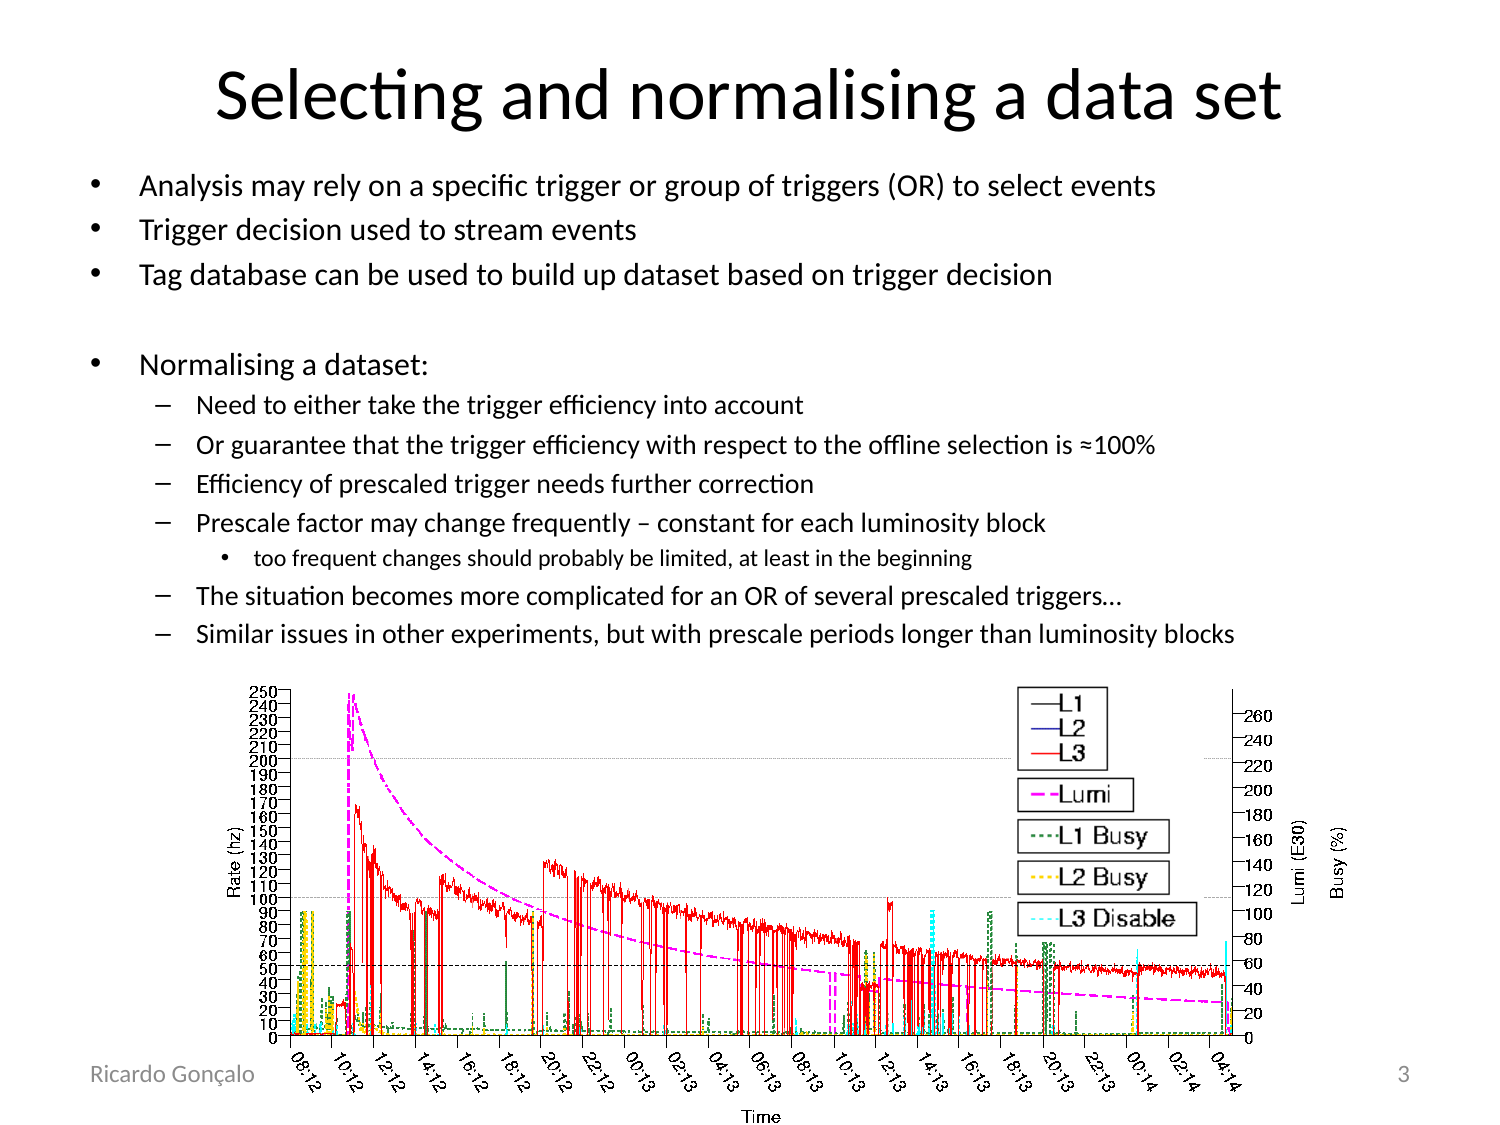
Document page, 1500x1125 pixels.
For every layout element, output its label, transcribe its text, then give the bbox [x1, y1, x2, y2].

list Analysis may rely on a specific trigger or group of triggers (OR) to select events Trigger decision used to stream events Tag database can be used to build up dataset based on trigger decision Normalising a dataset: Need to either take the trigger efficiency into account Or guarantee that the trigger efficiency with respect to the offline selection is ≈100% Efficiency of prescaled trigger needs further correction Prescale factor may change frequently – constant for each luminosity block too frequent changes should probably be limited, at least in the beginning The situation becomes more complicated for an OR of several prescaled triggers… Similar issues in other experiments, but with prescale periods longer than luminosity blocks [75, 156, 1425, 663]
title Selecting and normalising a data set [75, 37, 1425, 143]
slide_number 3 [1360, 1042, 1425, 1103]
picture [212, 680, 1357, 1125]
slide_number Ricardo Gonçalo [75, 1042, 207, 1103]
